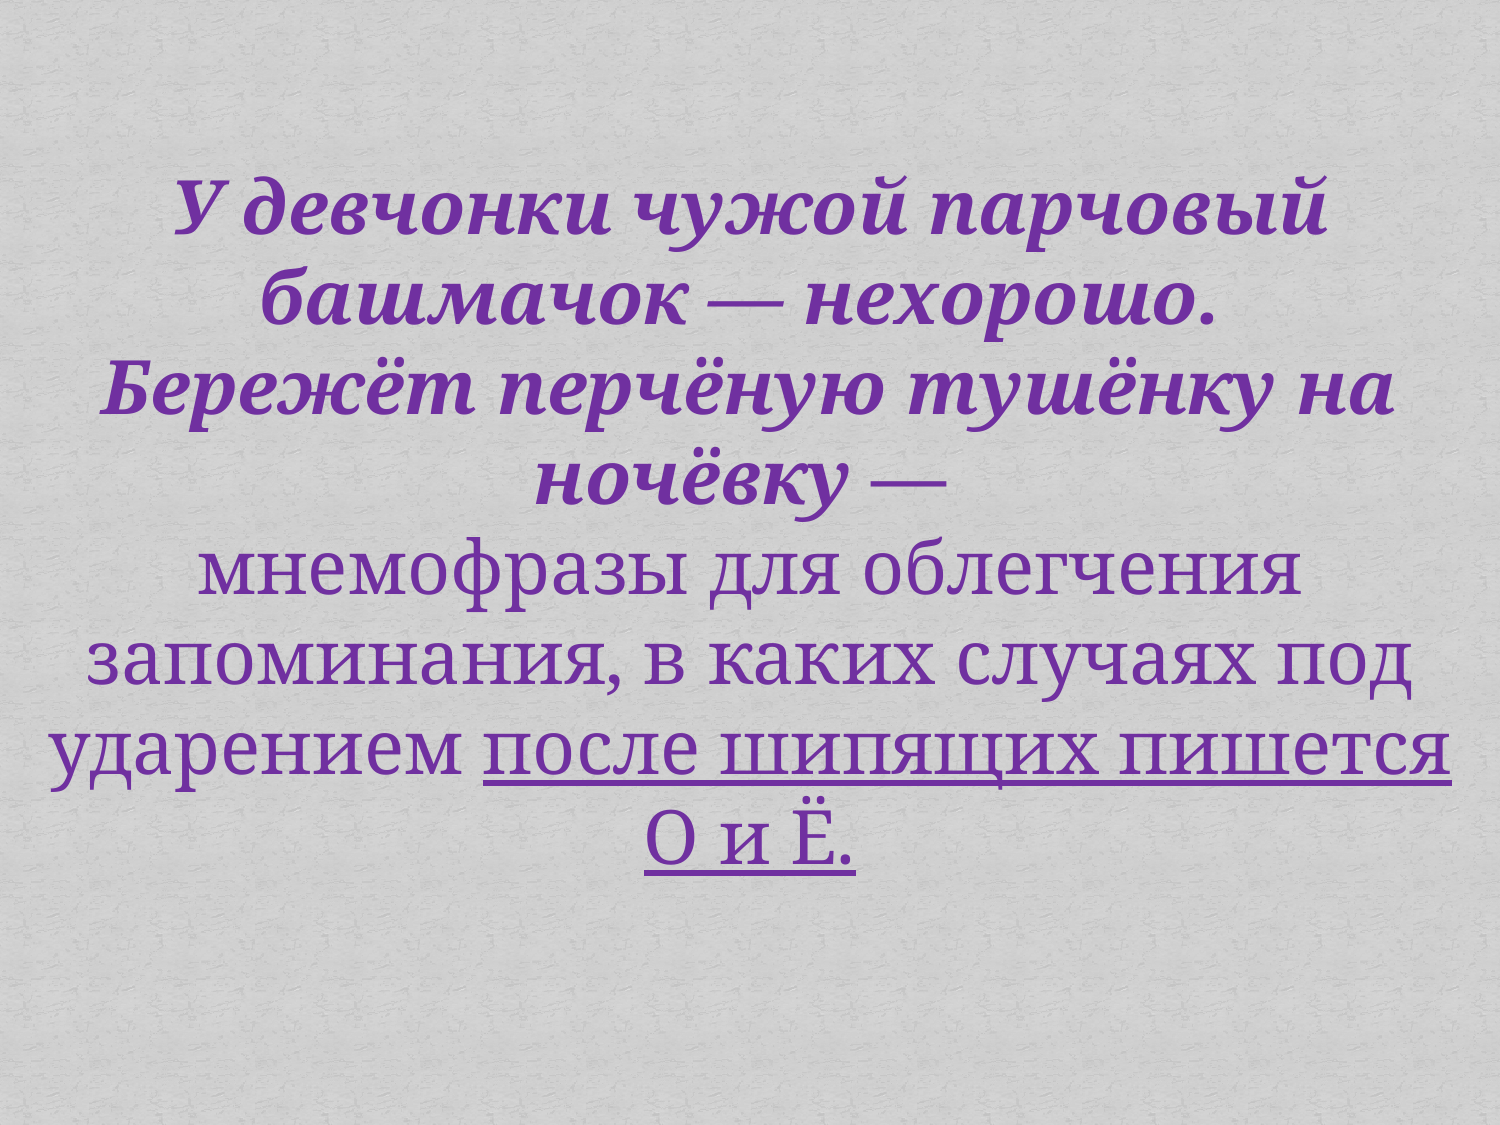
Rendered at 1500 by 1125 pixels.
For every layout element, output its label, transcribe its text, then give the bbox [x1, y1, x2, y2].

text_box У девчонки чужой парчовый башмачок — нехорошо. Бережёт перчёную тушёнку на ночёвку — мнемофразы для облегчения запоминания, в каких случаях под ударением после шипящих пишется О и Ё. [0, 152, 1500, 888]
